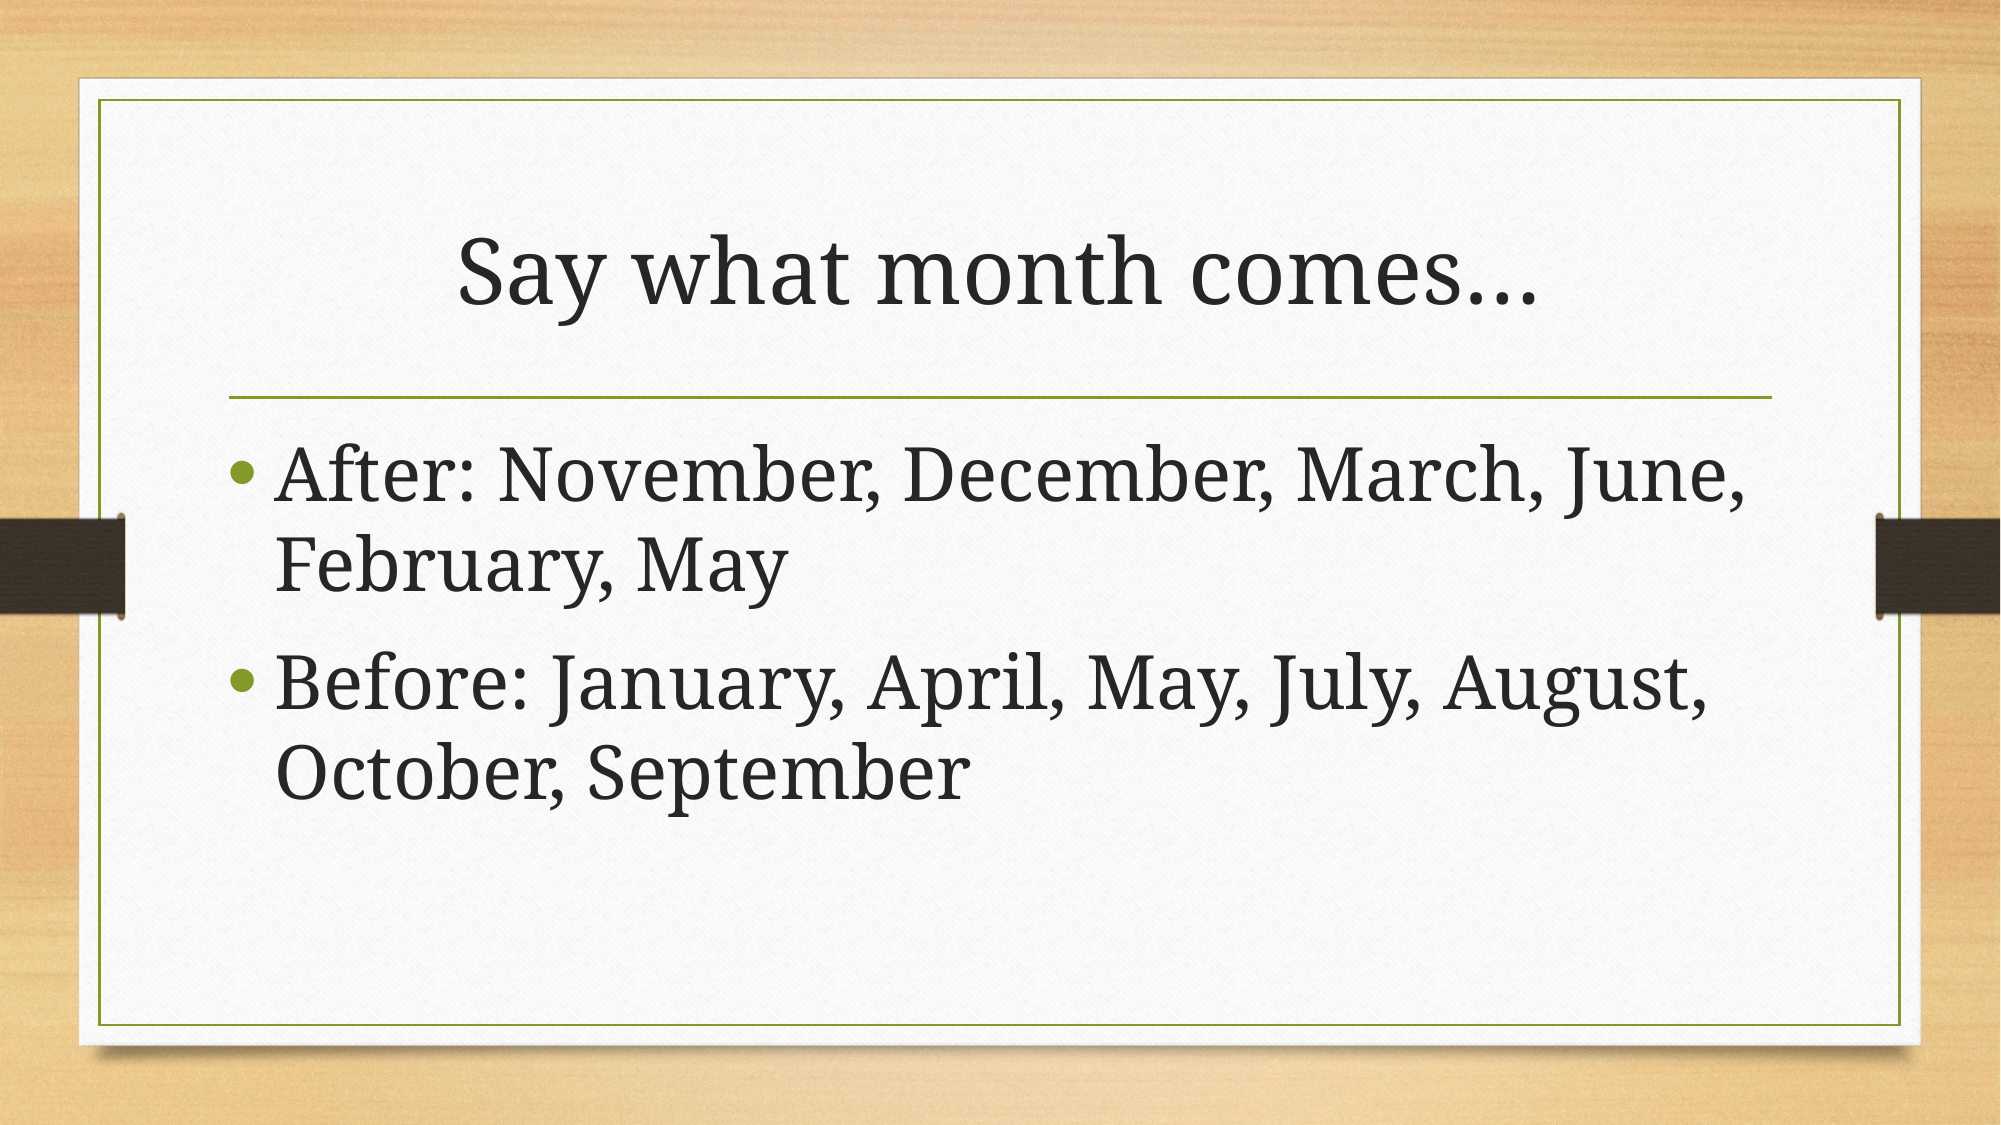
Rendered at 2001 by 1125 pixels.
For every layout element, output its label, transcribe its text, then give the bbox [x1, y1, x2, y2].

list After: November, December, March, June, February, May Before: January, April, May, July, August, October, September [212, 419, 1788, 964]
picture [0, 0, 2001, 1125]
title Say what month comes… [212, 161, 1788, 375]
